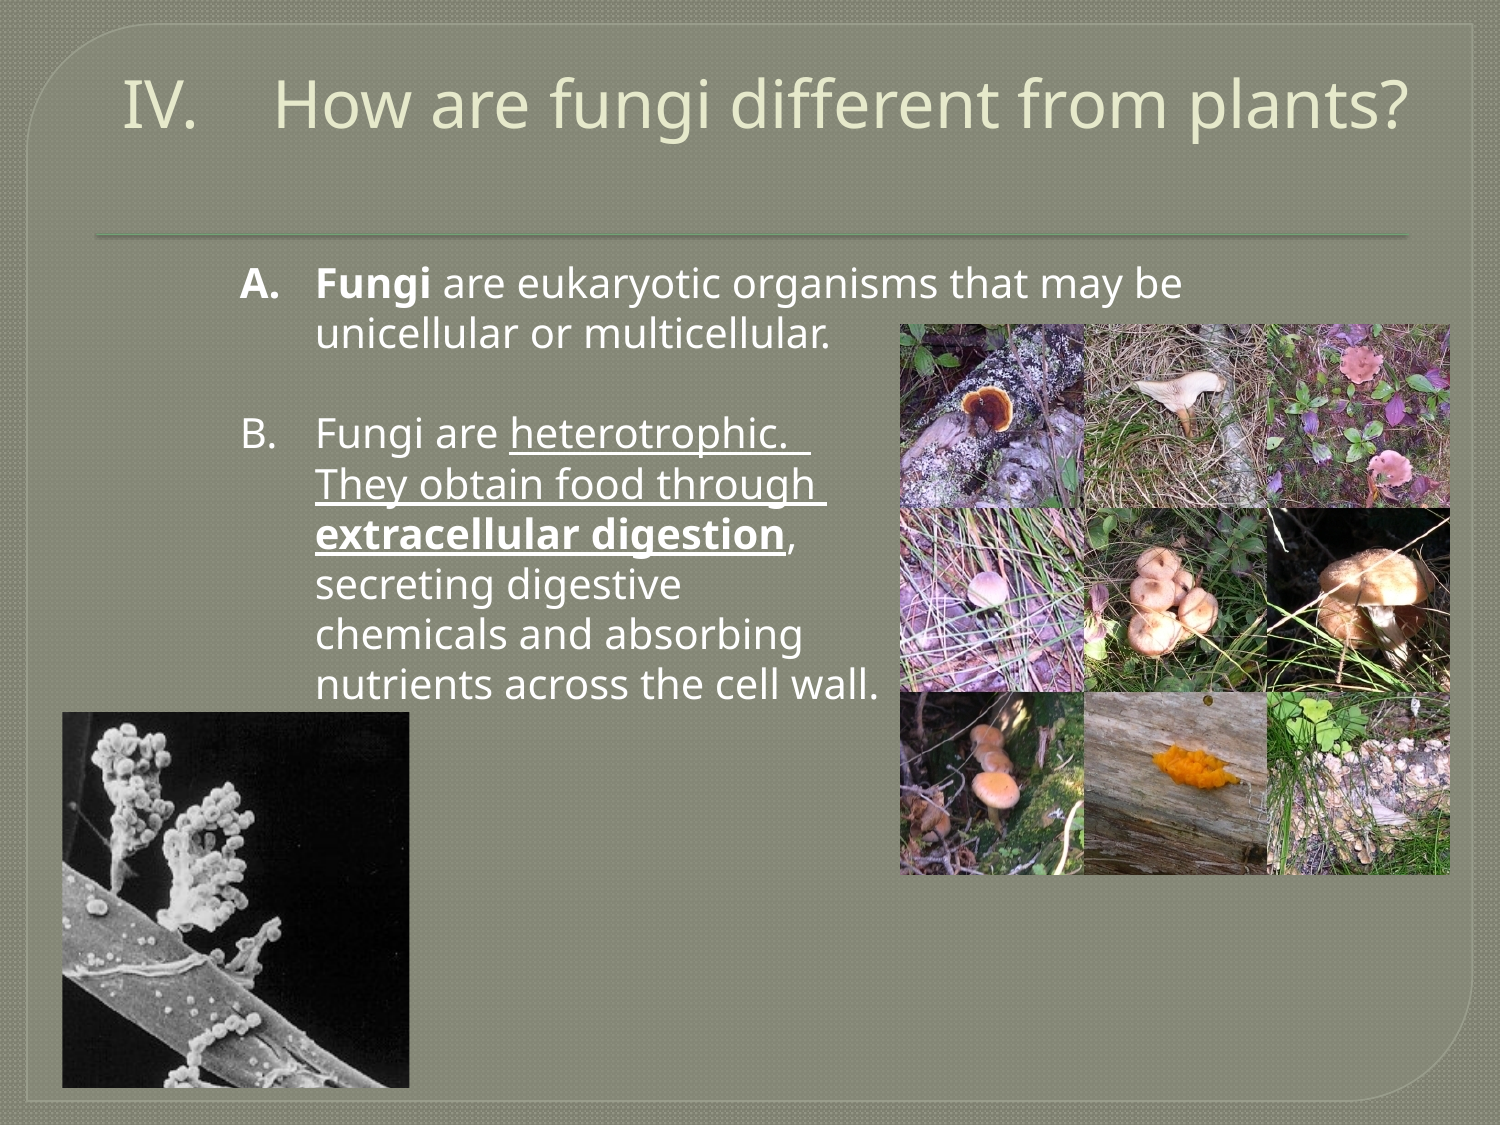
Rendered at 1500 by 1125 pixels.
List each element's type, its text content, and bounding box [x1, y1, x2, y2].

picture [62, 712, 410, 1088]
picture [899, 324, 1451, 876]
title IV. How are fungi different from plants? [75, 41, 1425, 230]
text_box Fungi are eukaryotic organisms that may be unicellular or multicellular. Fungi are heterotrophic. They obtain food through extracellular digestion, secreting digestive chemicals and absorbing nutrients across the cell wall. [149, 249, 1363, 765]
